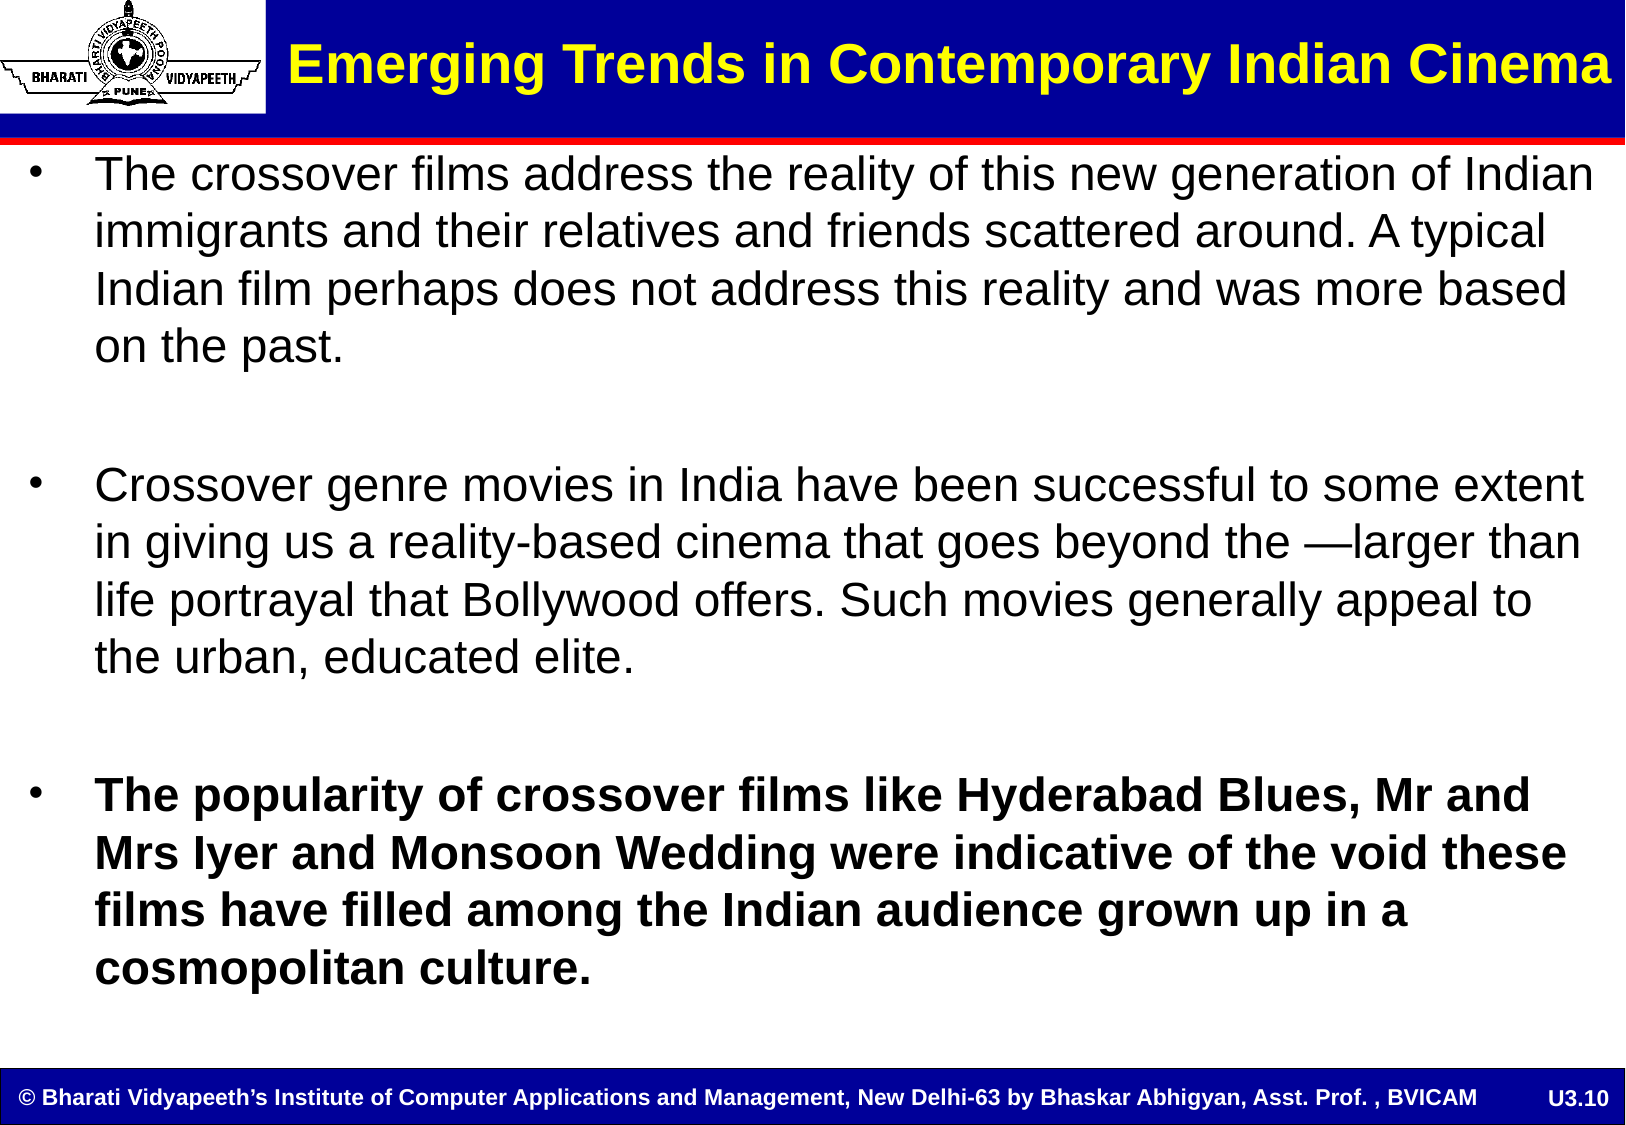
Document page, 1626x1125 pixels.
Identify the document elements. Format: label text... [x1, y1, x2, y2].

text_box Emerging Trends in Contemporary Indian Cinema [205, 19, 1625, 120]
list The crossover films address the reality of this new generation of Indian immigrants and their relatives and friends scattered around. A typical Indian film perhaps does not address this reality and was more based on the past. Crossover genre movies in India have been successful to some extent in giving us a reality-based cinema that goes beyond the ―larger than life portrayal that Bollywood offers. Such movies generally appeal to the urban, educated elite. The popularity of crossover films like Hyderabad Blues, Mr and Mrs Iyer and Monsoon Wedding were indicative of the void these films have filled among the Indian audience grown up in a cosmopolitan culture. [4, 135, 1625, 1067]
picture [0, 0, 261, 106]
